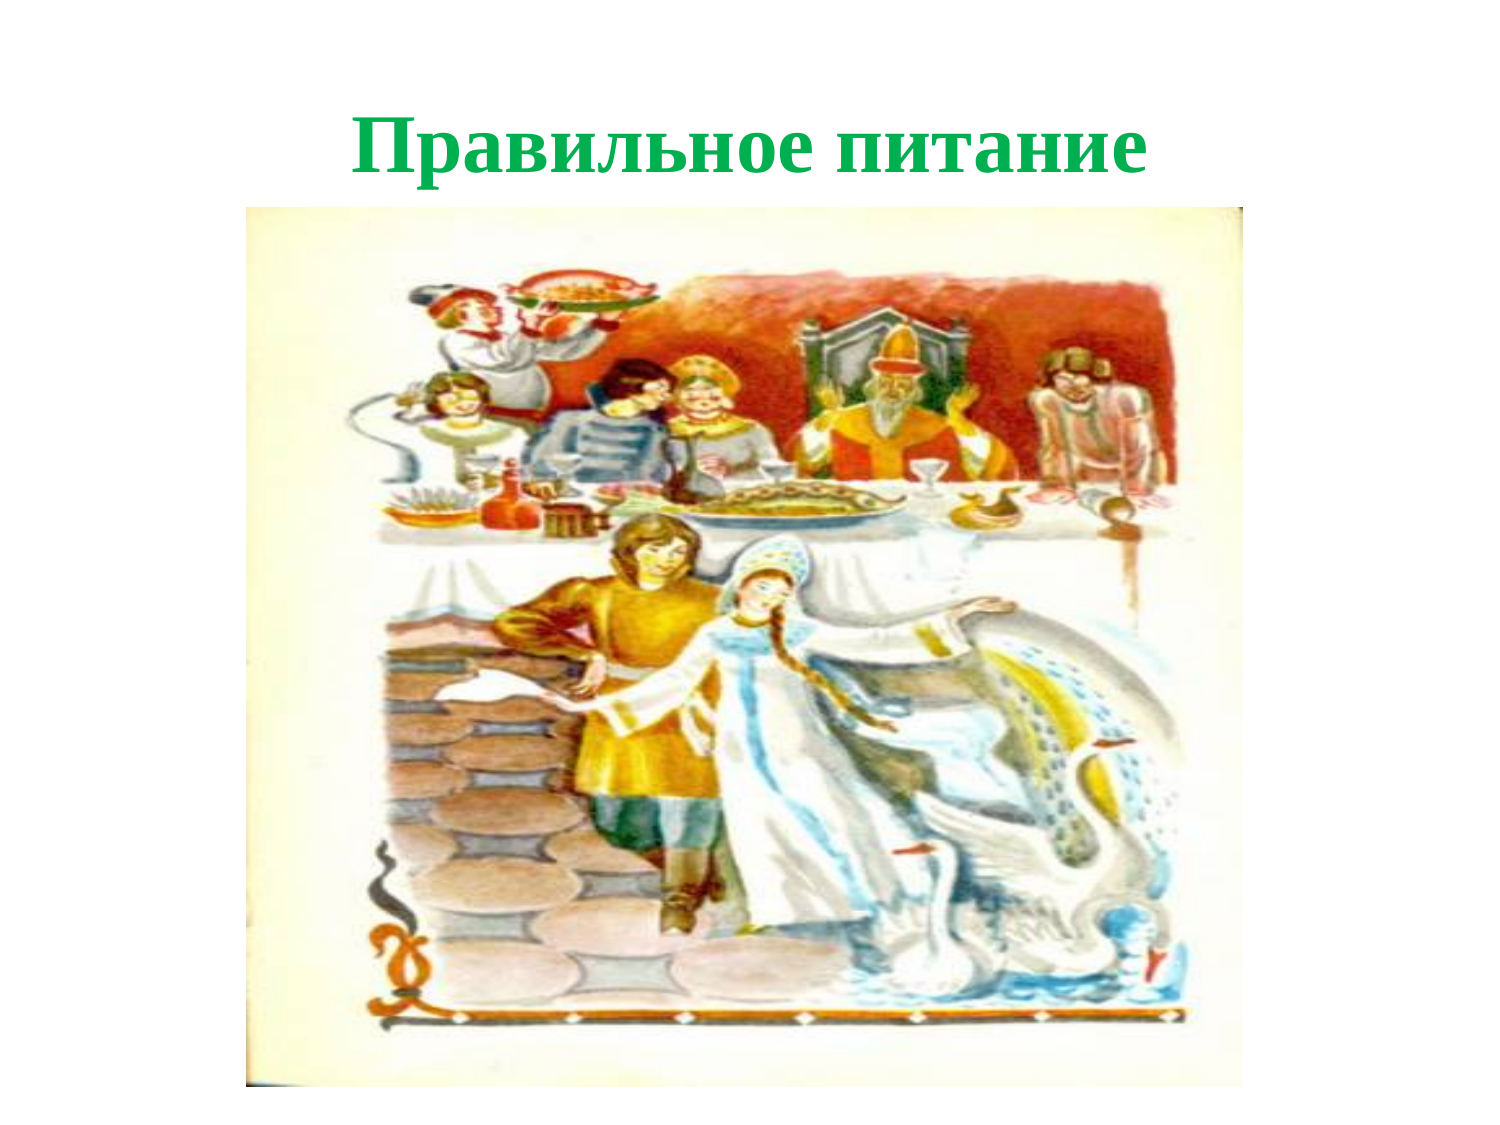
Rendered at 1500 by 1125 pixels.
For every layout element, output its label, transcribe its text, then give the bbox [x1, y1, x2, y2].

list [245, 207, 1243, 1088]
title Правильное питание [75, 45, 1425, 233]
